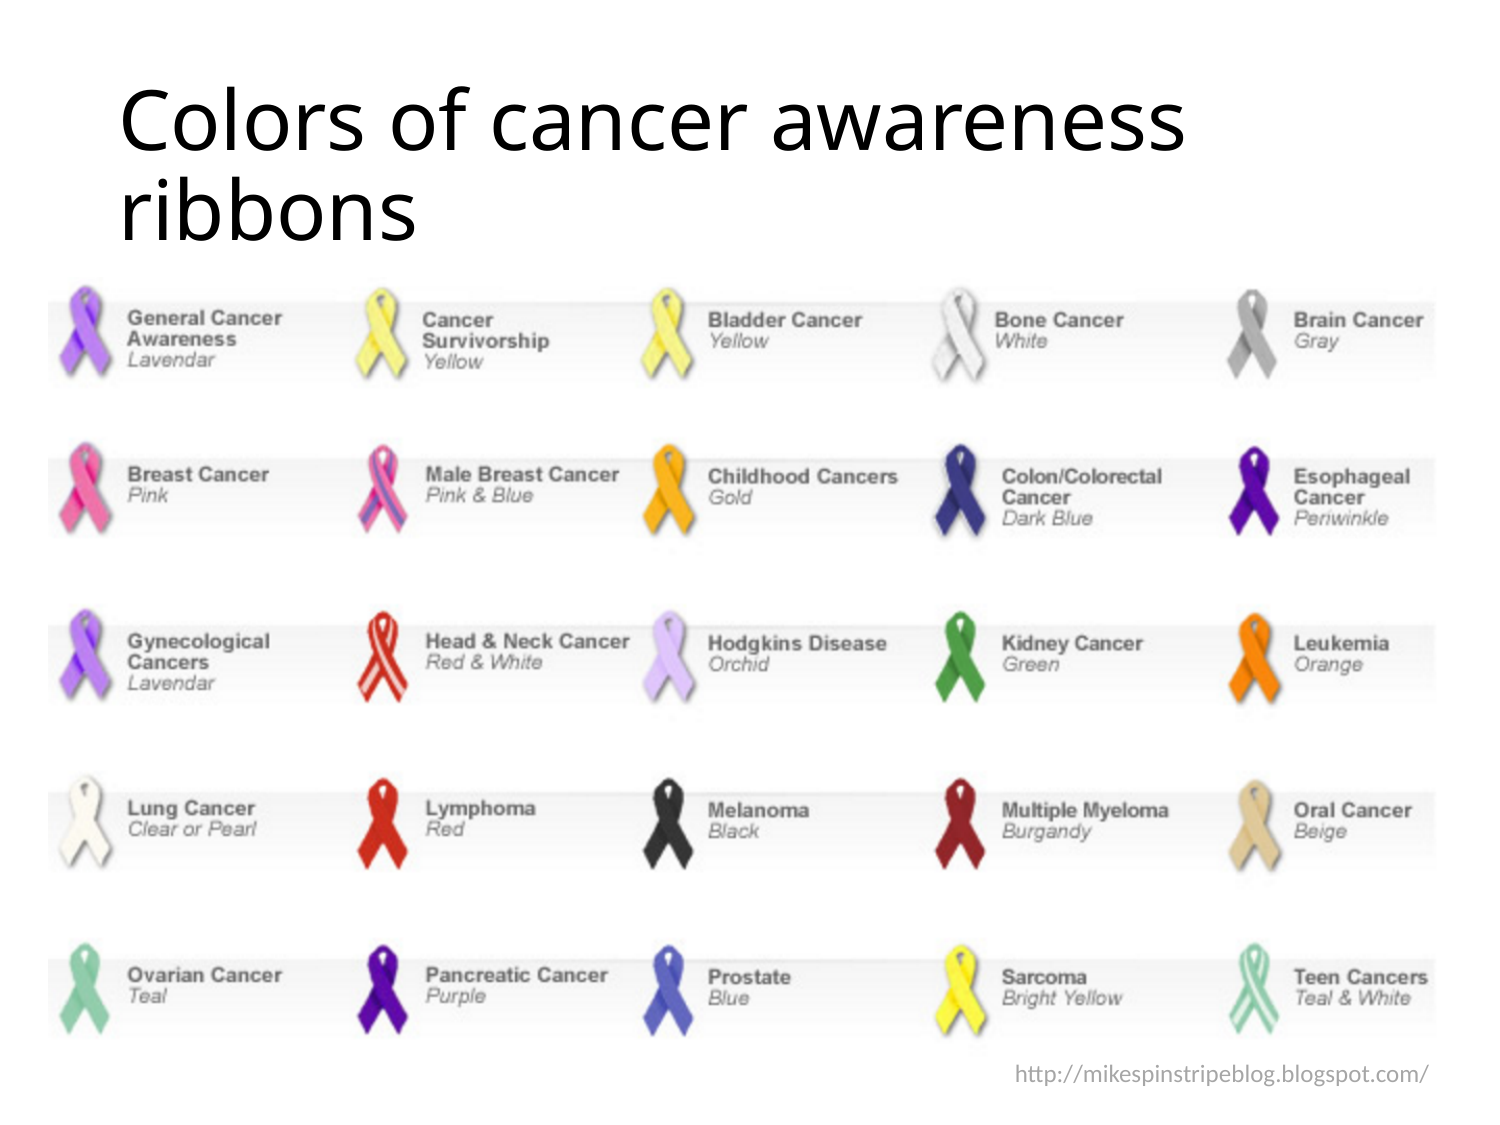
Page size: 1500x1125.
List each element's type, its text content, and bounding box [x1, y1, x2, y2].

picture [48, 277, 1451, 1101]
title Colors of cancer awareness ribbons [103, 59, 1397, 277]
